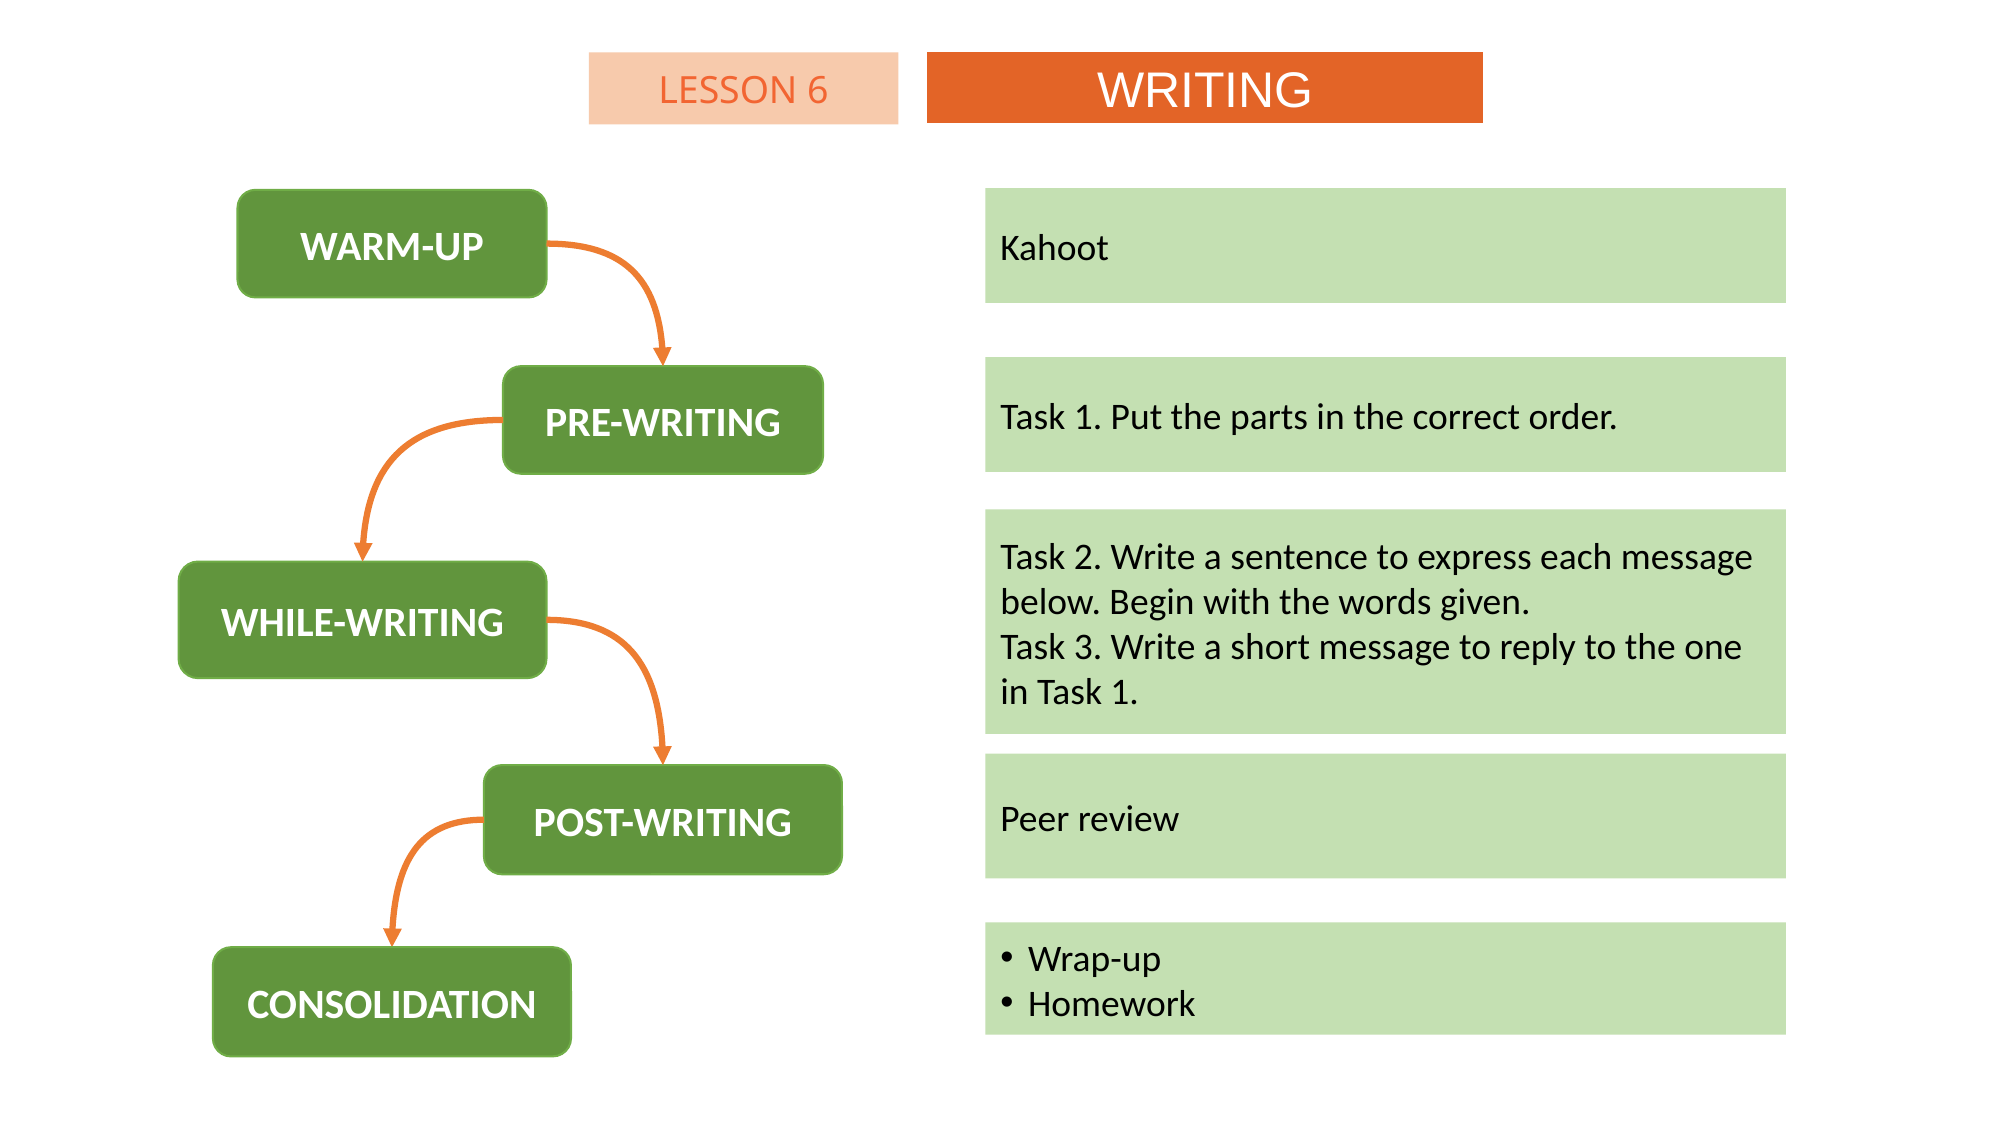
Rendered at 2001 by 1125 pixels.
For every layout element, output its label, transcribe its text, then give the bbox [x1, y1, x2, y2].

text_box PRE-WRITING [503, 366, 824, 474]
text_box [362, 419, 504, 562]
text_box WARM-UP [237, 189, 547, 298]
text_box CONSOLIDATION [212, 947, 572, 1057]
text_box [546, 619, 664, 766]
text_box POST-WRITING [483, 765, 843, 875]
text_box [546, 243, 664, 367]
text_box WRITING [925, 50, 1485, 125]
text_box Kahoot [985, 188, 1786, 303]
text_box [391, 819, 485, 948]
text_box Task 2. Write a sentence to express each message below. Begin with the words given. Task 3. Write a short message to reply to the one in Task 1. [985, 509, 1786, 734]
text_box LESSON 6 [588, 52, 899, 125]
text_box Peer review [985, 753, 1786, 879]
text_box Wrap-up Homework [985, 922, 1786, 1035]
text_box WHILE-WRITING [178, 561, 547, 679]
text_box Task 1. Put the parts in the correct order. [985, 357, 1786, 472]
